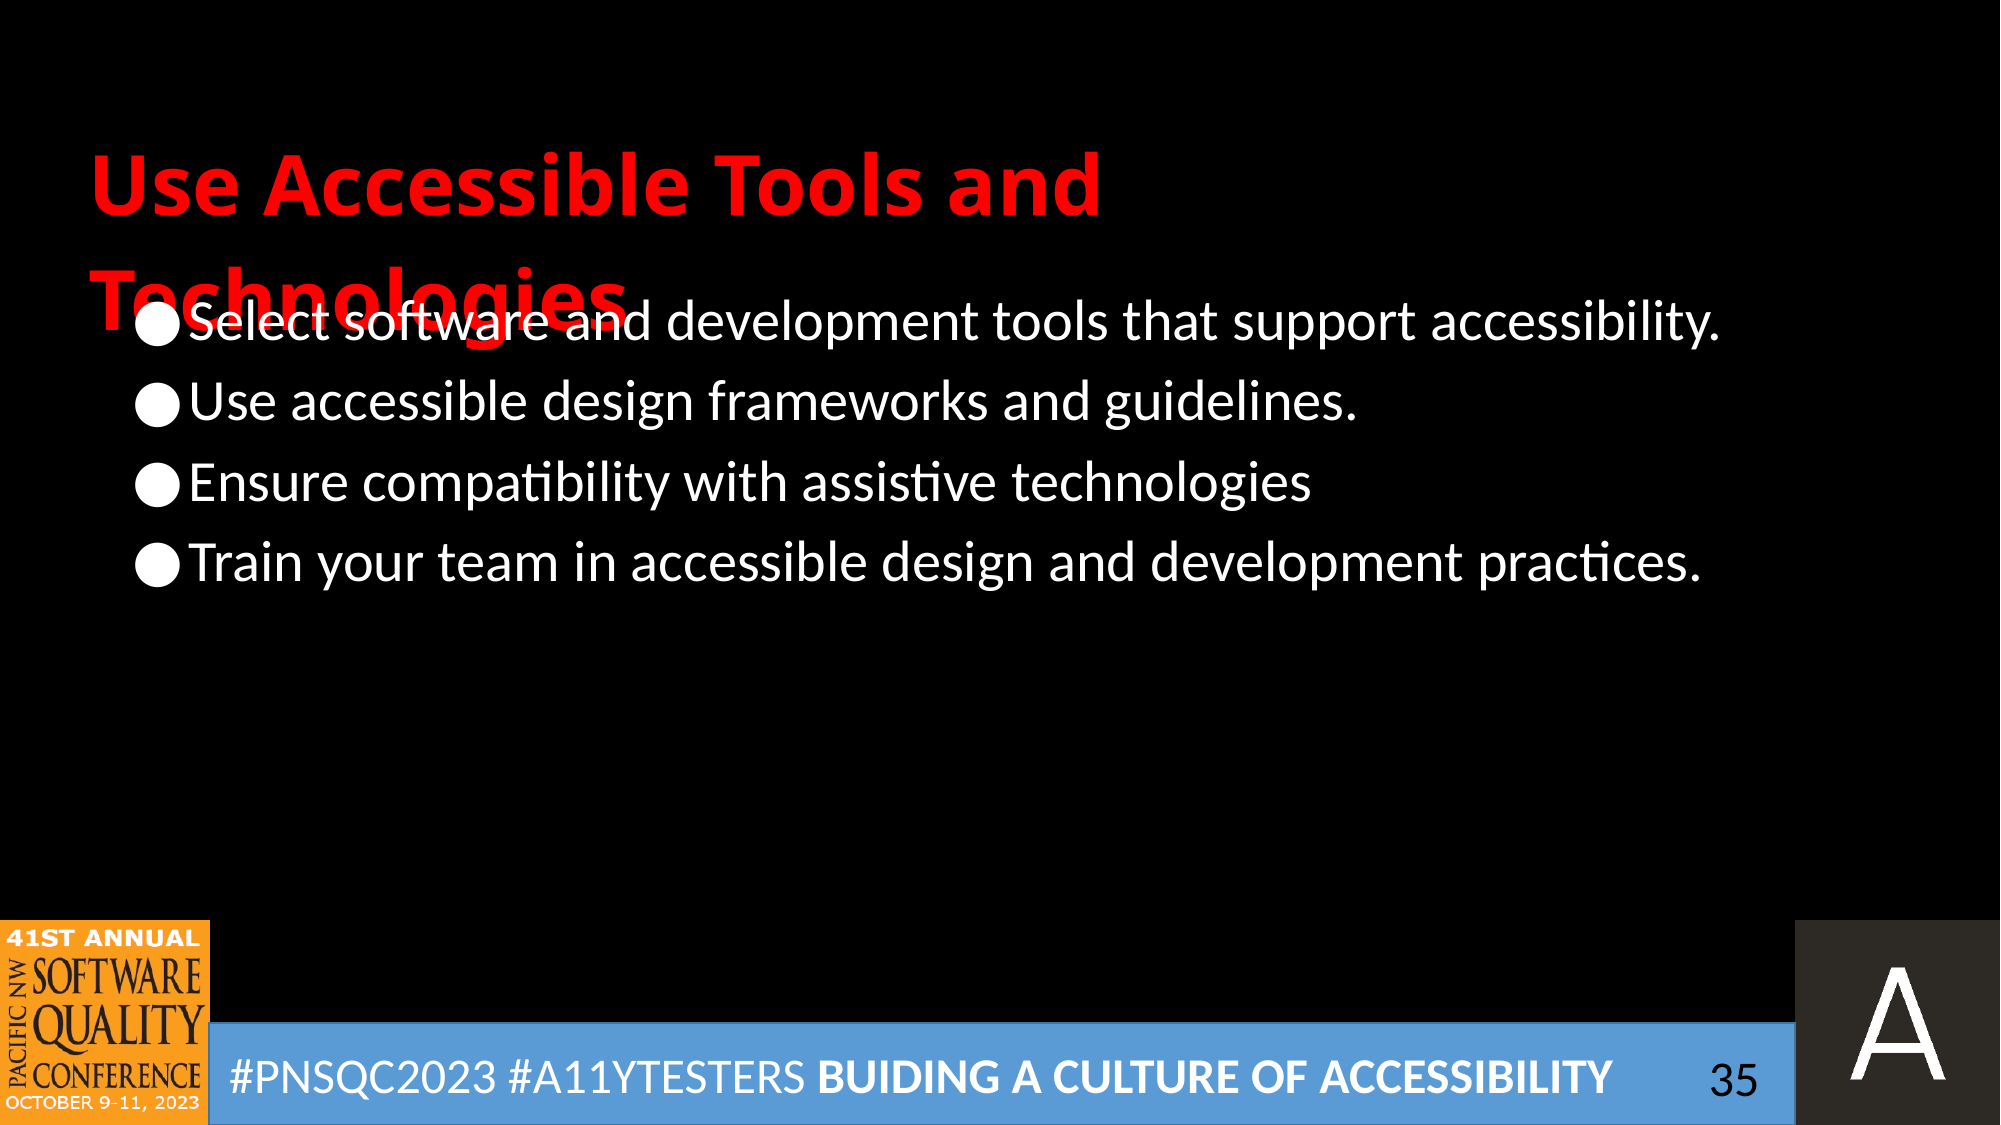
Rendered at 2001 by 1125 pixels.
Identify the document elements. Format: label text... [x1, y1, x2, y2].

text_box #PNSQC2023 #A11YTESTERS BUIDING A CULTURE OF ACCESSIBILITY [210, 1022, 1795, 1125]
title Use Accessible Tools and Technologies [68, 97, 1417, 223]
picture [0, 920, 210, 1125]
text_box 35 [1689, 1039, 1779, 1114]
text_box Select software and development tools that support accessibility. Use accessible design frameworks and guidelines. Ensure compatibility with assistive technologies Train your team in accessible design and development practices. [93, 251, 1779, 614]
picture [1795, 920, 2000, 1125]
